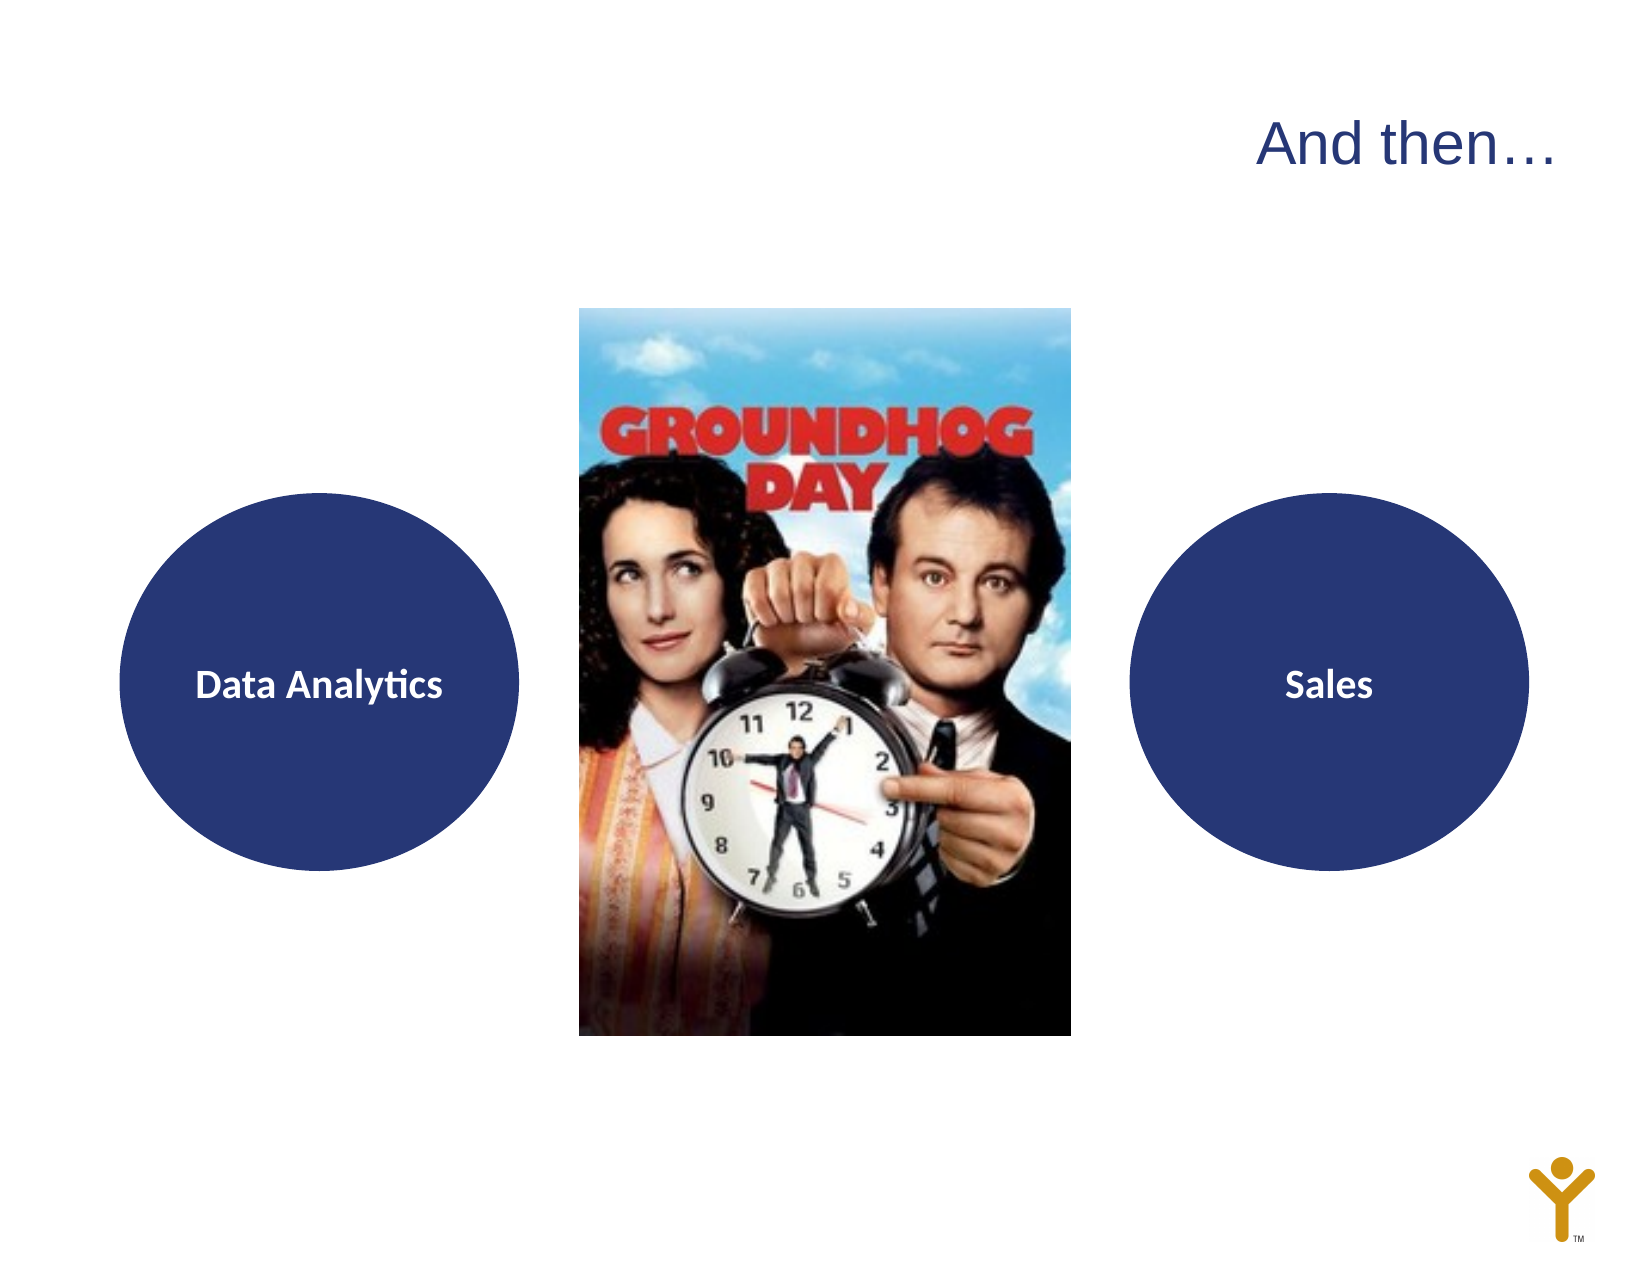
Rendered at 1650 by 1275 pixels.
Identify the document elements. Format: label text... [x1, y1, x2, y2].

picture [1529, 1157, 1595, 1242]
picture [579, 308, 1071, 1036]
text_box Sales [1129, 492, 1530, 872]
text_box Data Analytics [118, 492, 520, 872]
title And then… [75, 104, 1575, 186]
